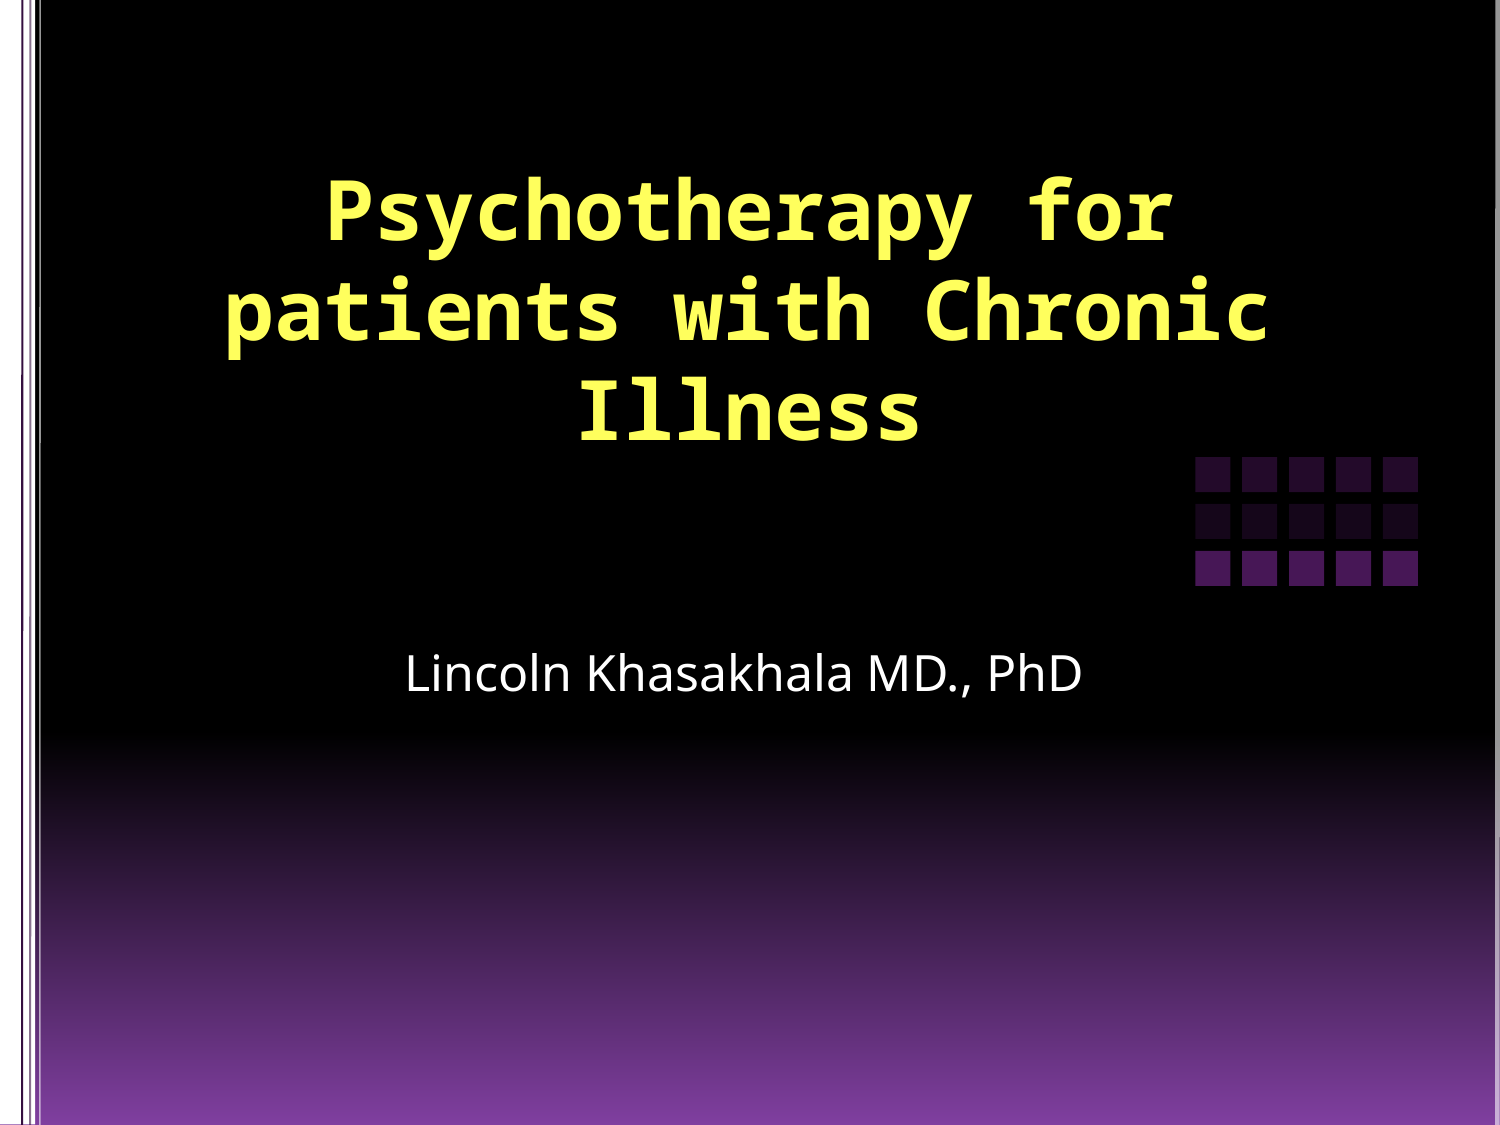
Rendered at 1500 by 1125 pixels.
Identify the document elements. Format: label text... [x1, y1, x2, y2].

title Psychotherapy for patients with Chronic Illness [112, 149, 1388, 425]
subtitle Lincoln Khasakhala MD., PhD [99, 587, 1388, 710]
